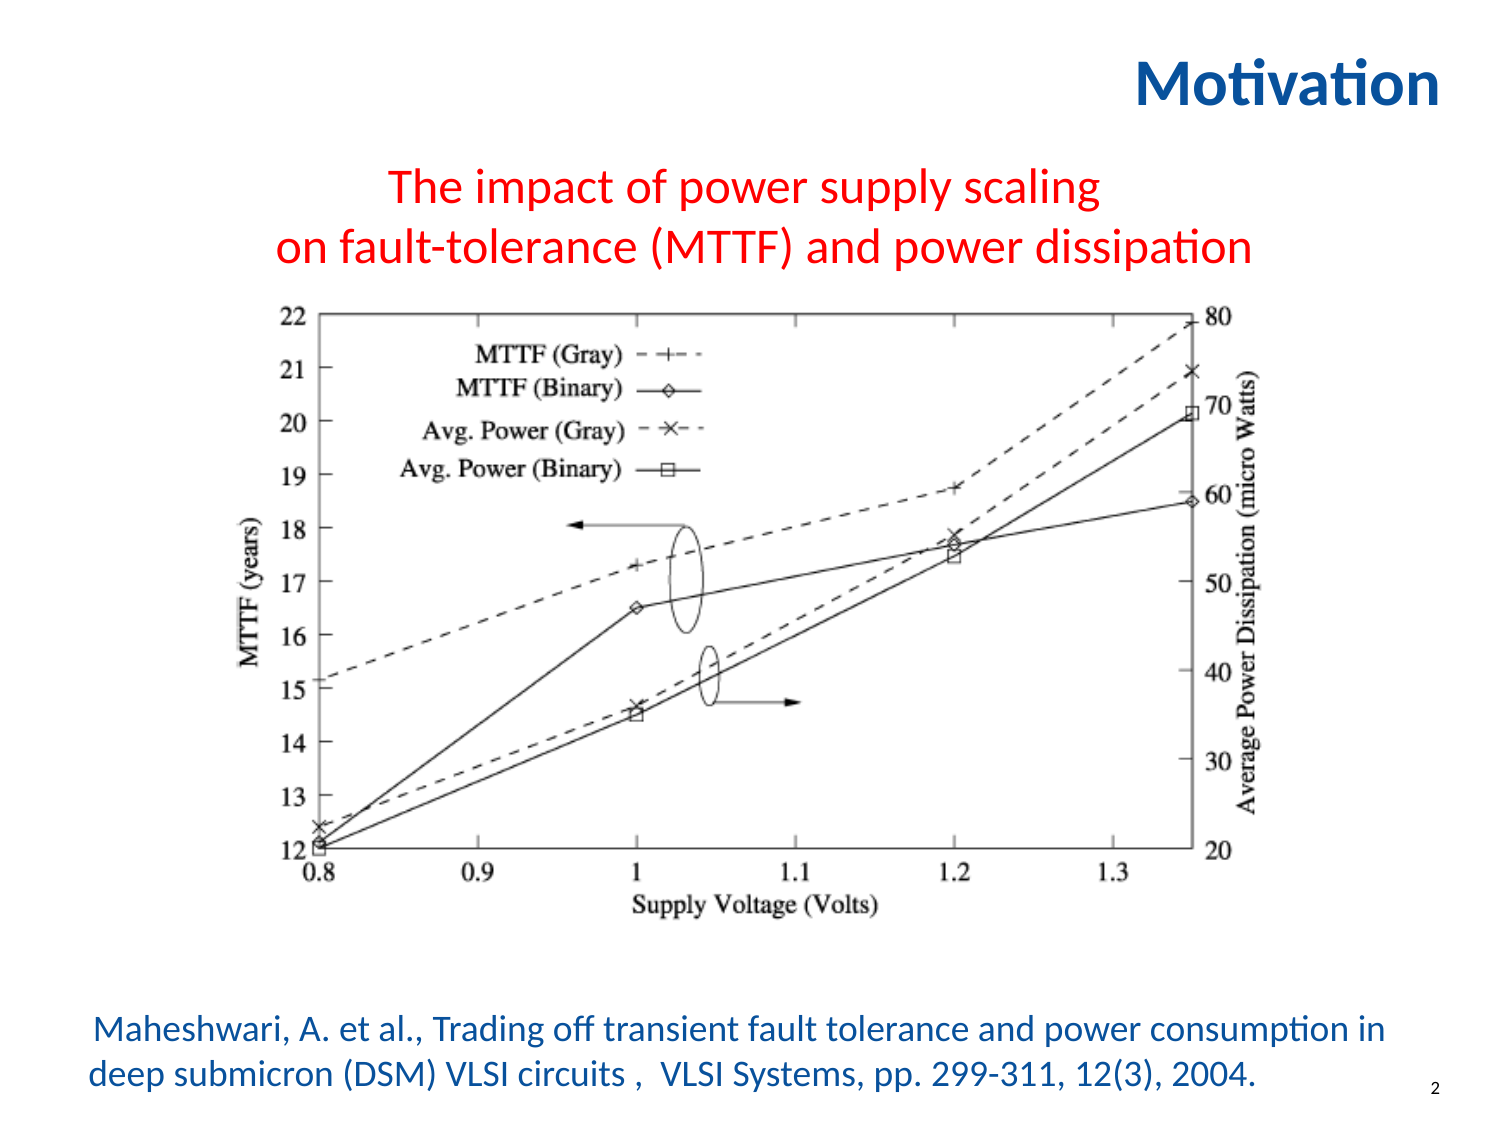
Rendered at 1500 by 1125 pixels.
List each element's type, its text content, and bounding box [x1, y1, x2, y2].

list The impact of power supply scaling on fault-tolerance (MTTF) and power dissipation Maheshwari, A. et al., Trading off transient fault tolerance and power consumption in deep submicron (DSM) VLSI circuits , VLSI Systems, pp. 299-311, 12(3), 2004. [58, 153, 1442, 1063]
picture [228, 295, 1272, 929]
title Motivation [58, 0, 1442, 119]
